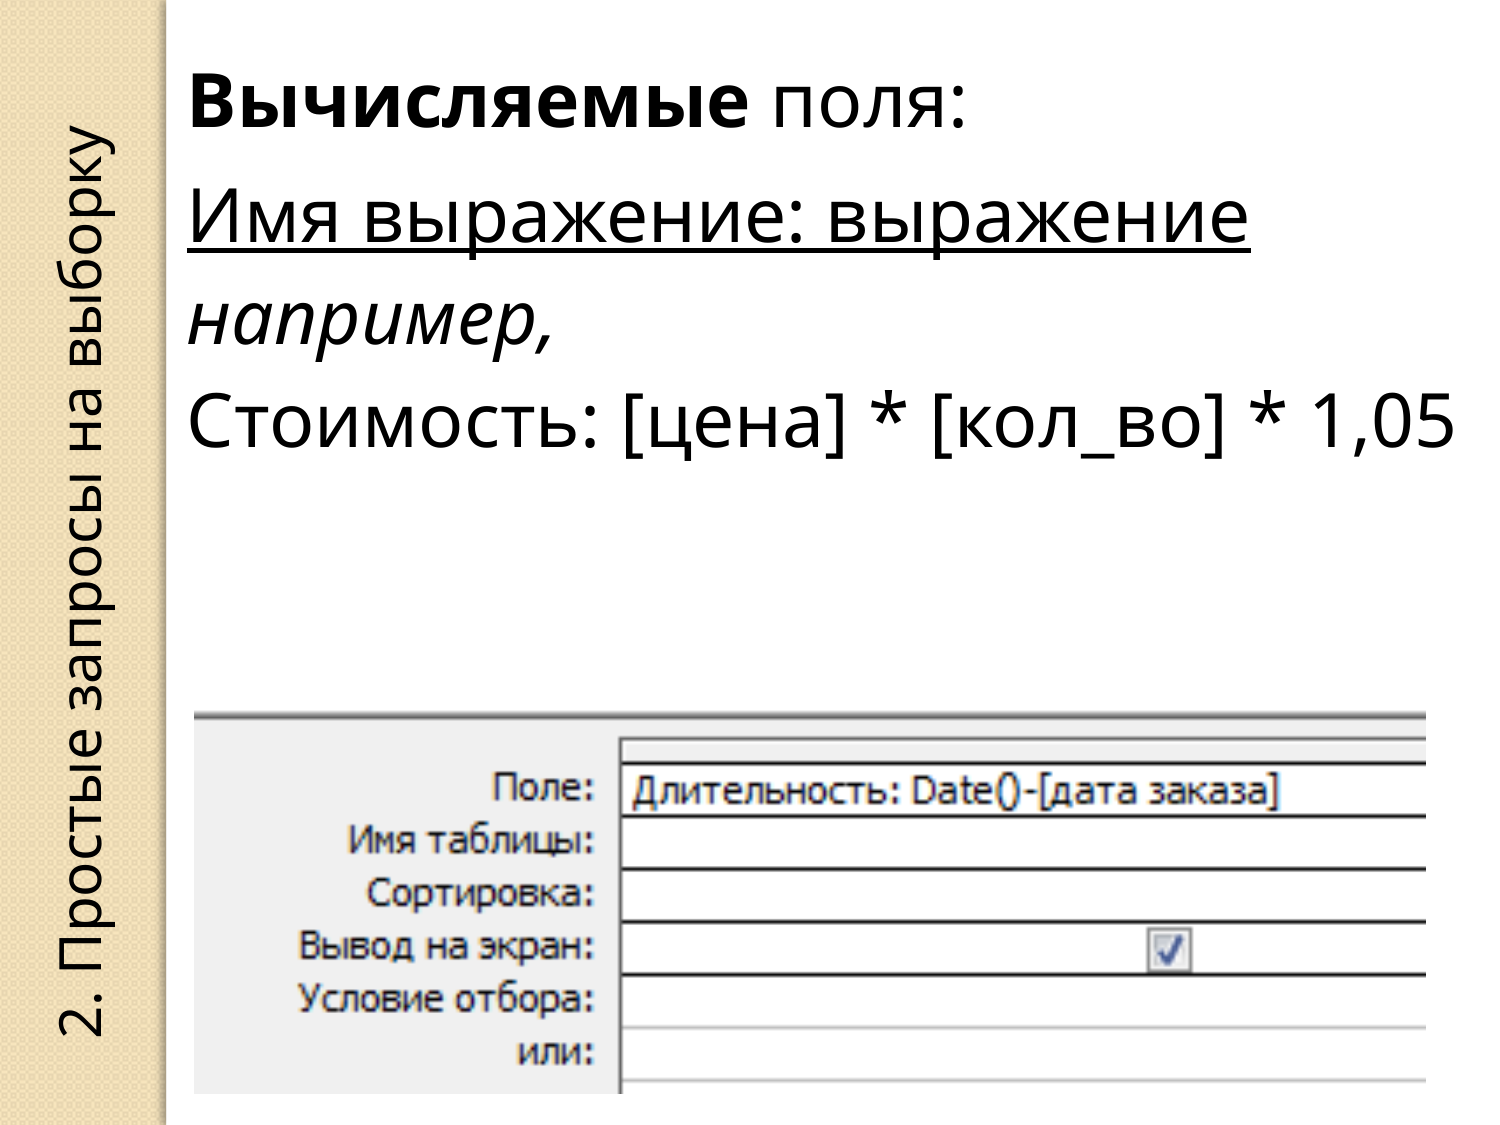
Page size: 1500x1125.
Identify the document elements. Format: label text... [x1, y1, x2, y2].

picture [194, 710, 1426, 1095]
text_box Вычисляемые поля: Имя выражение: выражение например, Стоимость: [цена] * [кол_во] * 1,05 [167, 44, 1479, 1094]
text_box 2. Простые запросы на выборку [35, 42, 121, 1059]
